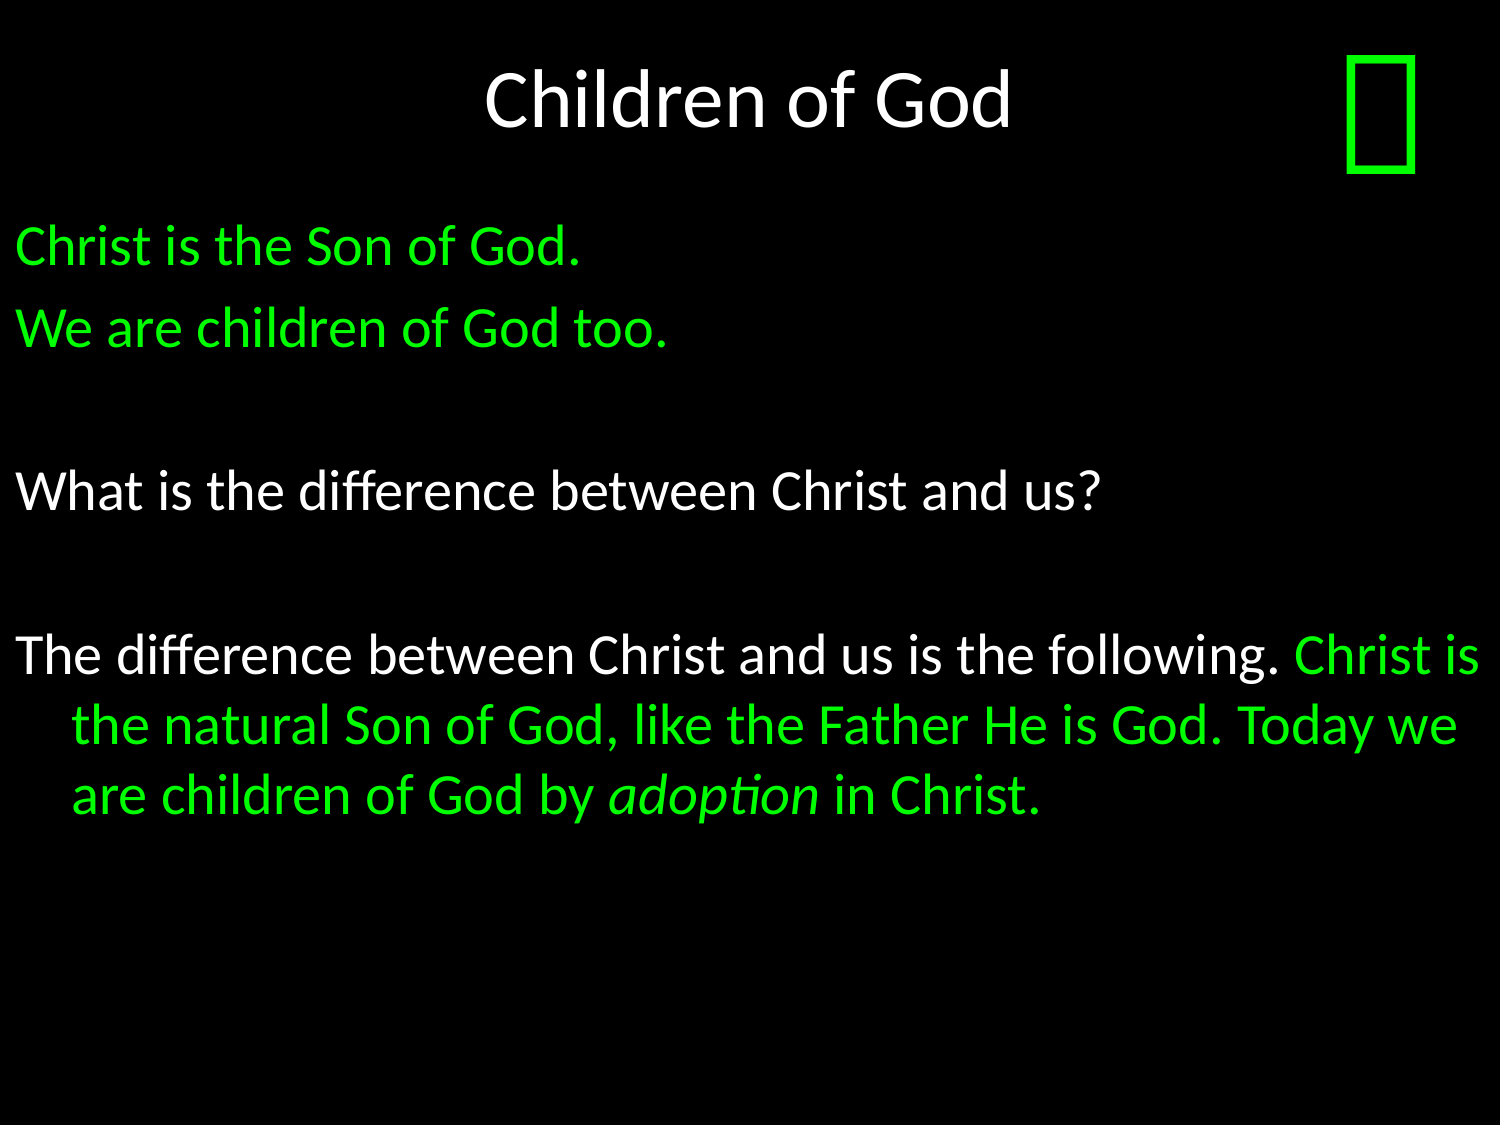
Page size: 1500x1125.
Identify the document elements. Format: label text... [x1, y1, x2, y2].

title Children of God [0, 0, 1262, 188]
list Christ is the Son of God. We are children of God too. What is the difference between Christ and us? The difference between Christ and us is the following. Christ is the natural Son of God, like the Father He is God. Today we are children of God by adoption in Christ. [0, 200, 1500, 1125]
text_box  [1262, 0, 1500, 215]
